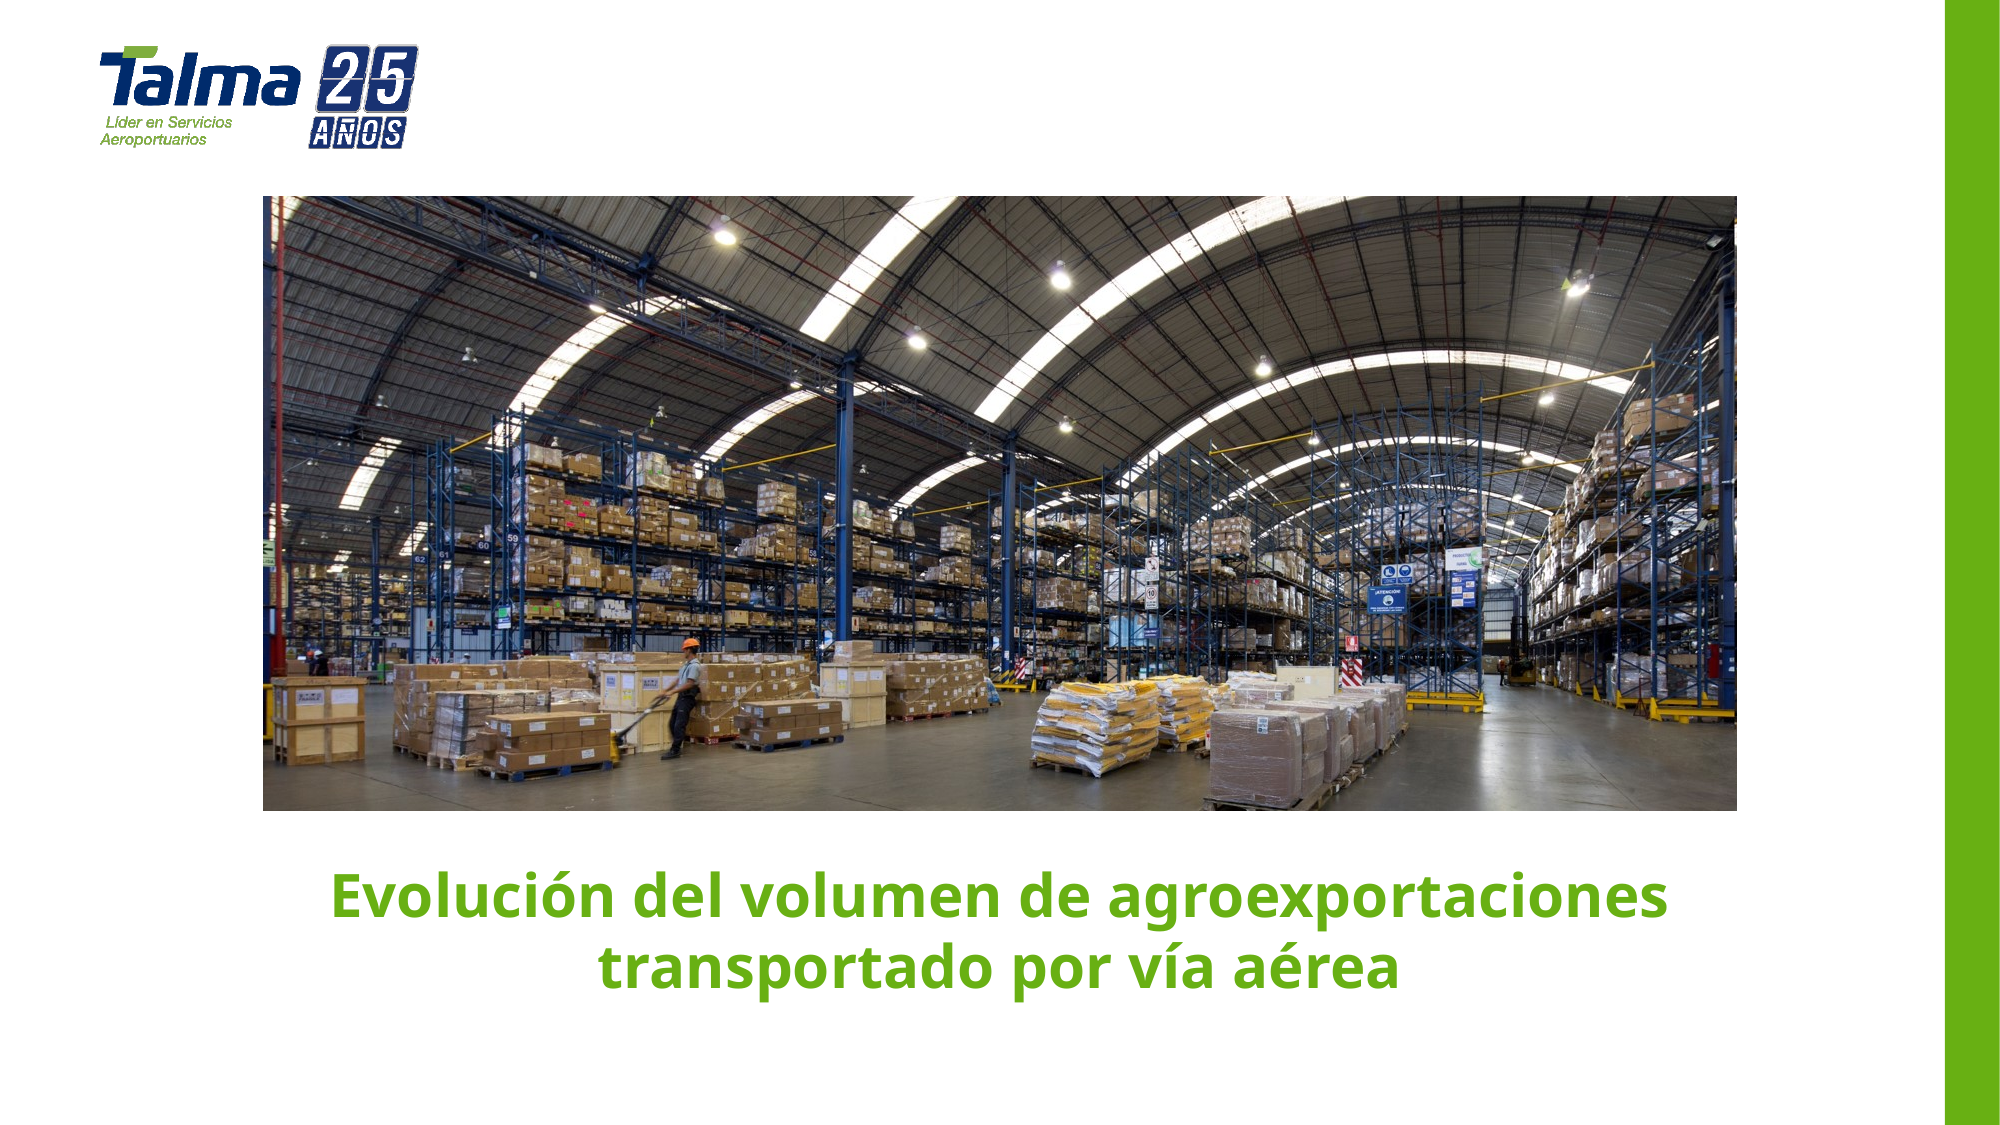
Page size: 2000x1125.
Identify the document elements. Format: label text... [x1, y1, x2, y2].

subtitle Evolución del volumen de agroexportaciones transportado por vía aérea [299, 849, 1700, 1071]
picture [99, 44, 419, 149]
picture [262, 196, 1737, 811]
